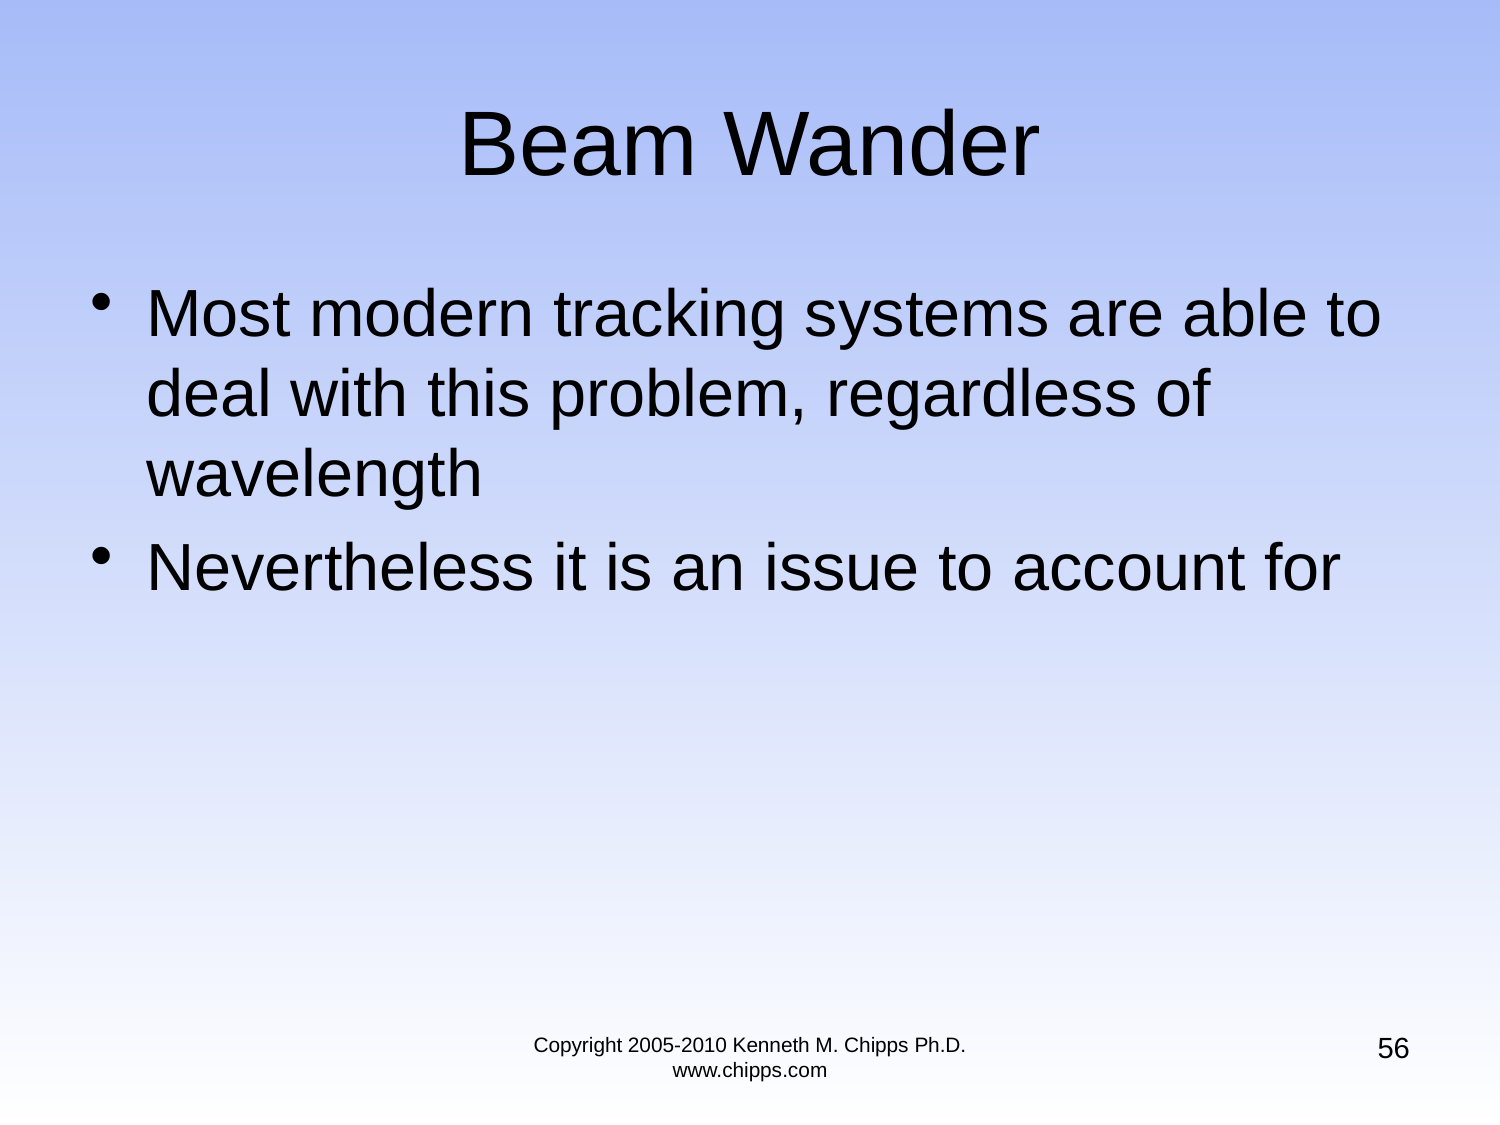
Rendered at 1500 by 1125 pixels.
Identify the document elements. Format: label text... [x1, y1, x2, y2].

slide_number 114 [0, 114, 75, 118]
slide_number 114 [1425, 114, 1500, 118]
footer Copyright 2005-2010 Kenneth M. Chipps Ph.D. www.chipps.com [449, 1024, 1051, 1103]
title Beam Wander [75, 45, 1425, 233]
list Most modern tracking systems are able to deal with this problem, regardless of wavelength Nevertheless it is an issue to account for [75, 262, 1425, 1005]
slide_number 56 [1074, 1021, 1426, 1101]
